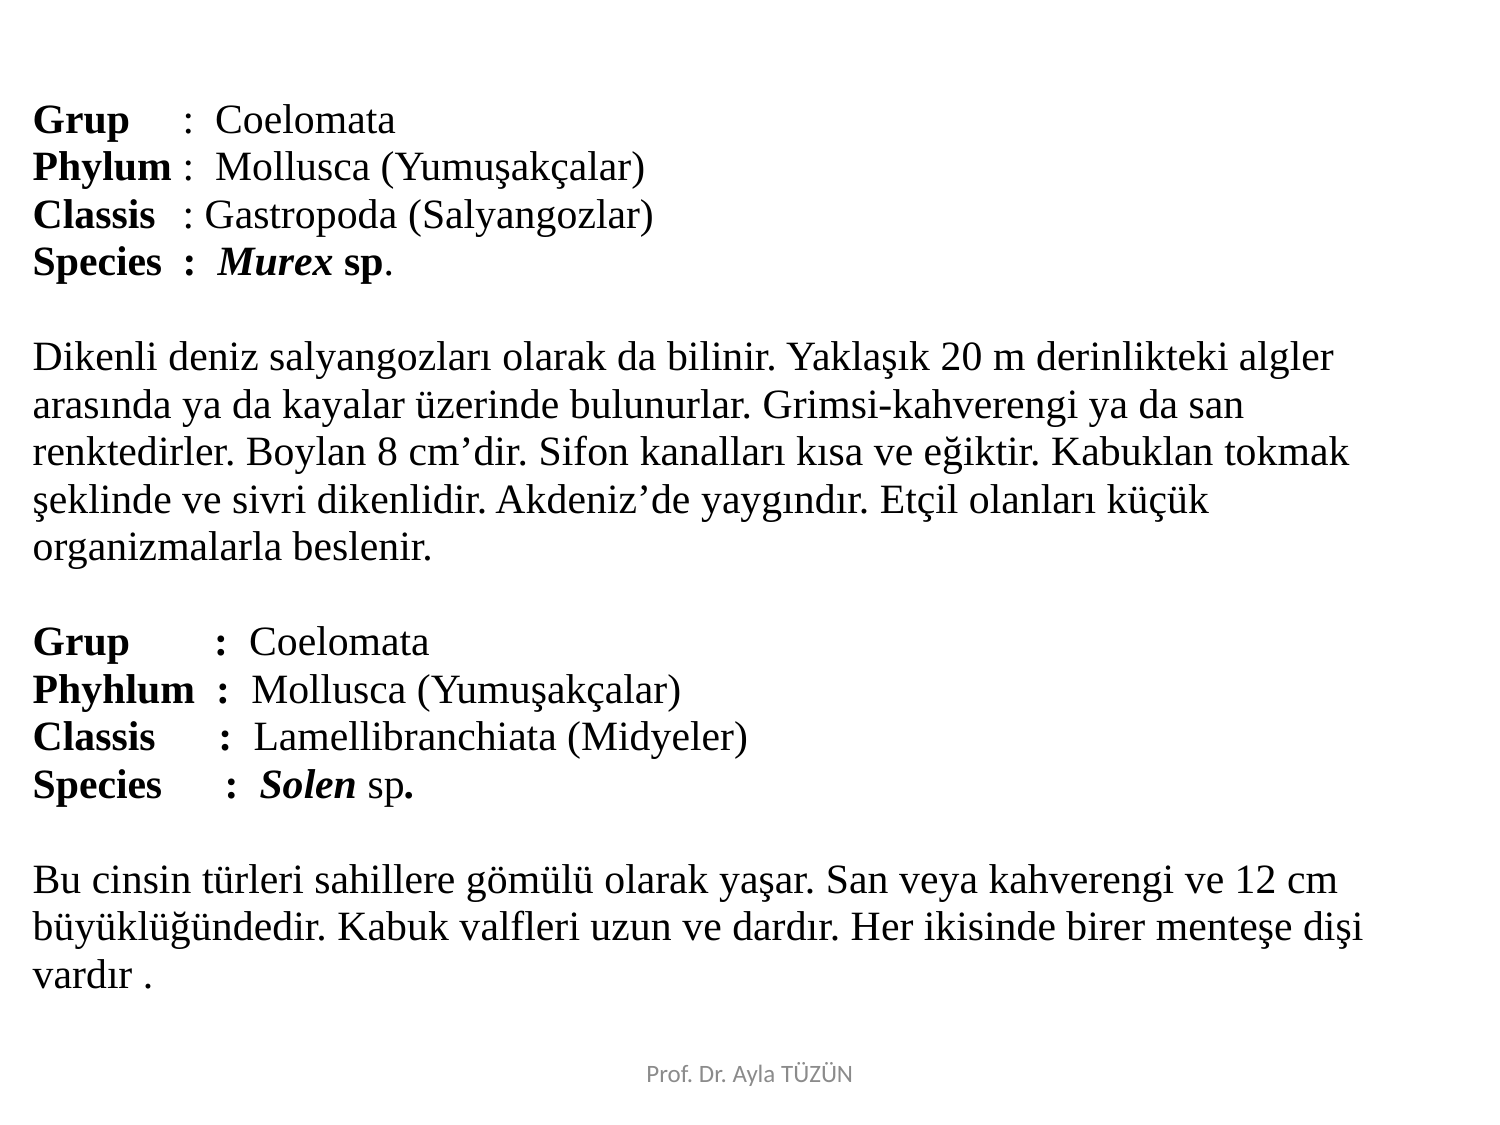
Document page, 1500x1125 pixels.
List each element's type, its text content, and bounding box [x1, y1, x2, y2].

title Grup : Coelomata Phylum : Mollusca (Yumuşakçalar) Classis : Gastropoda (Salyangozlar) Species : Murex sp. Dikenli deniz salyangozları olarak da bilinir. Yaklaşık 20 m derinlikteki algler arasında ya da kayalar üzerinde bulunurlar. Grimsi-kahverengi ya da san renktedirler. Boylan 8 cm’dir. Sifon kanalları kısa ve eğiktir. Kabuklan tokmak şeklinde ve sivri dikenlidir. Akdeniz’de yaygındır. Etçil olanları küçük organizmalarla beslenir. Grup : Coelomata Phyhlum : Mollusca (Yumuşakçalar) Classis : Lamellibranchiata (Midyeler) Species : Solen sp. Bu cinsin türleri sahillere gömülü olarak yaşar. San veya kahverengi ve 12 cm büyüklüğündedir. Kabuk valfleri uzun ve dardır. Her ikisinde birer menteşe dişi vardır . [17, 598, 1459, 1024]
list [0, 62, 1500, 598]
footer Prof. Dr. Ayla TÜZÜN [512, 1042, 988, 1103]
